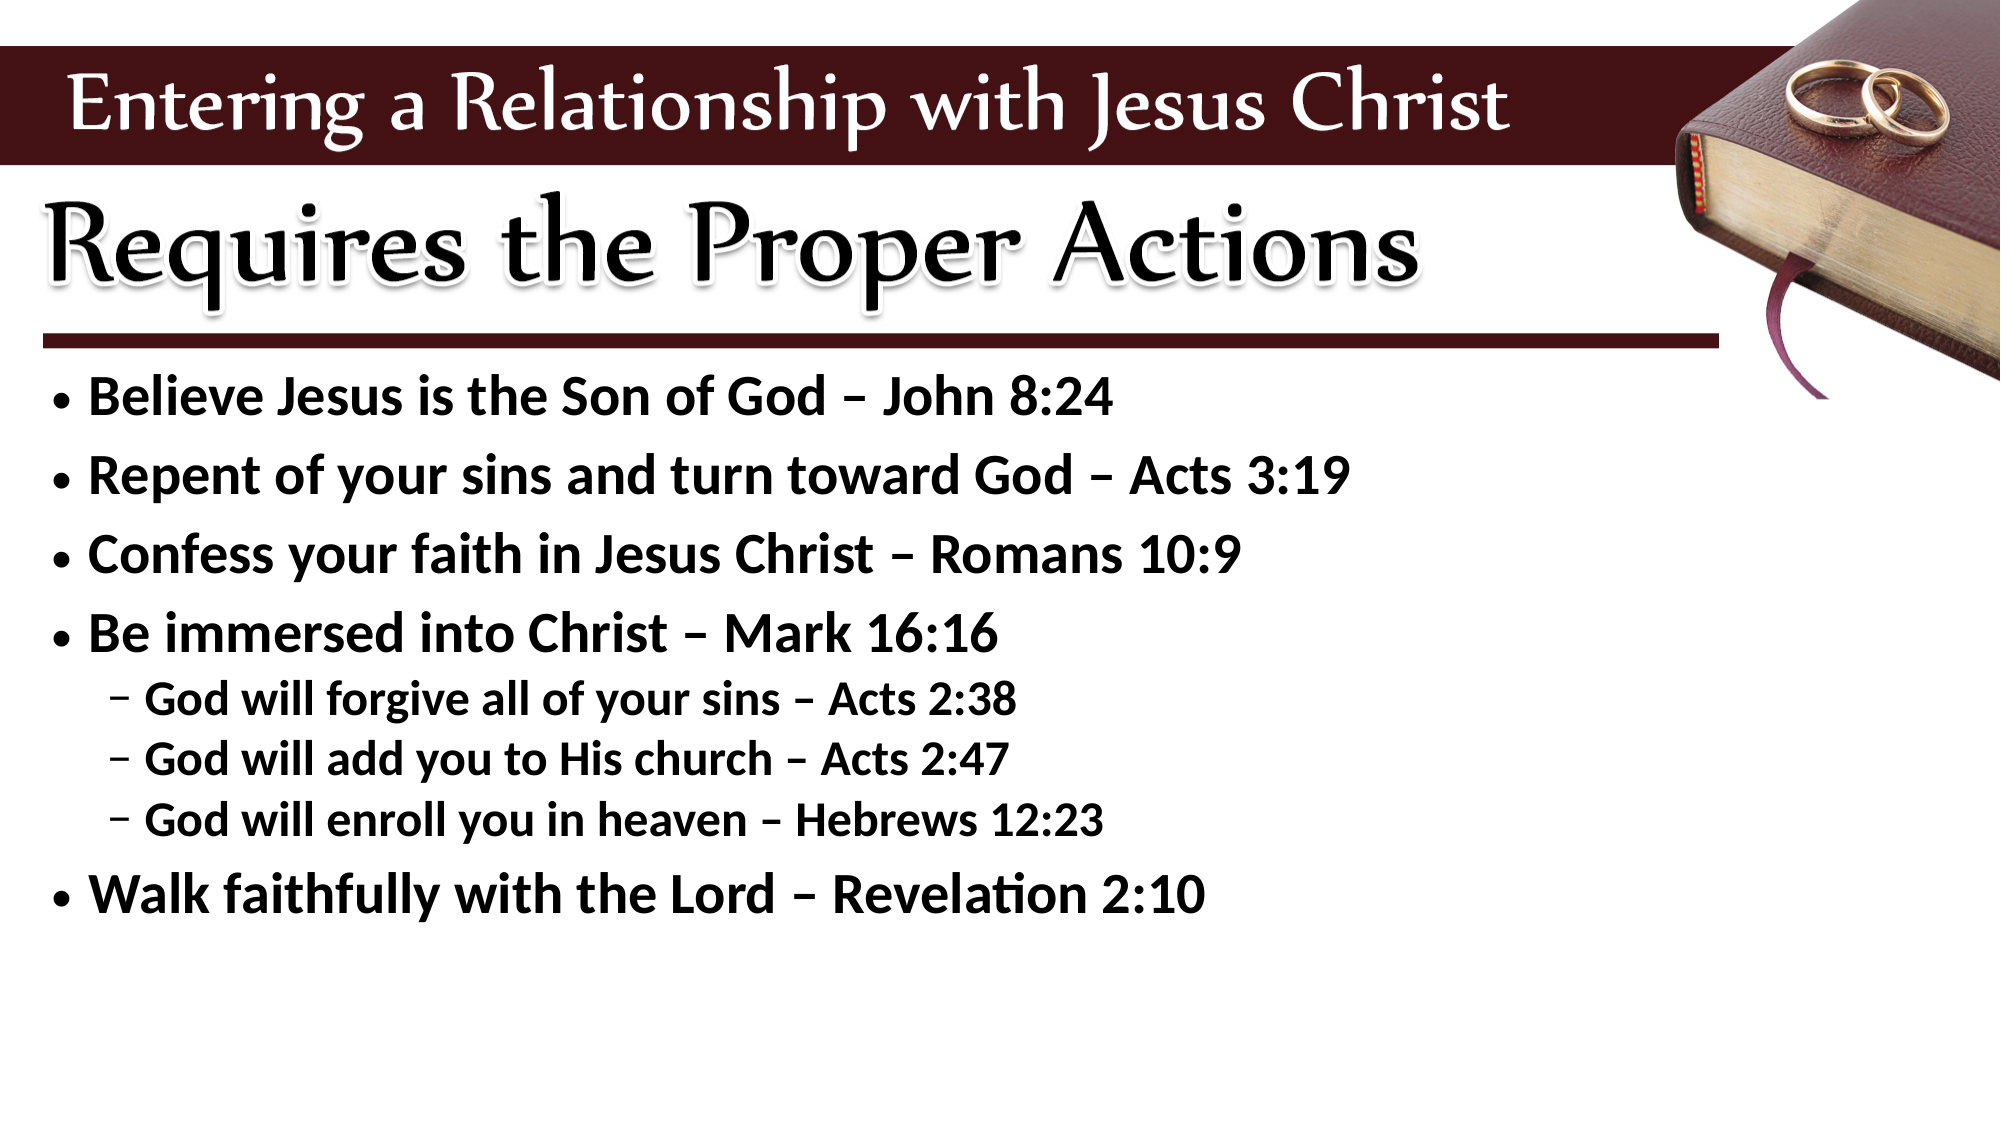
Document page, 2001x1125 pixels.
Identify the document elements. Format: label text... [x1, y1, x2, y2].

picture [0, 0, 2000, 1125]
list Believe Jesus is the Son of God – John 8:24 Repent of your sins and turn toward God – Acts 3:19 Confess your faith in Jesus Christ – Romans 10:9 Be immersed into Christ – Mark 16:16 God will forgive all of your sins – Acts 2:38 God will add you to His church – Acts 2:47 God will enroll you in heaven – Hebrews 12:23 Walk faithfully with the Lord – Revelation 2:10 [36, 364, 2000, 1125]
